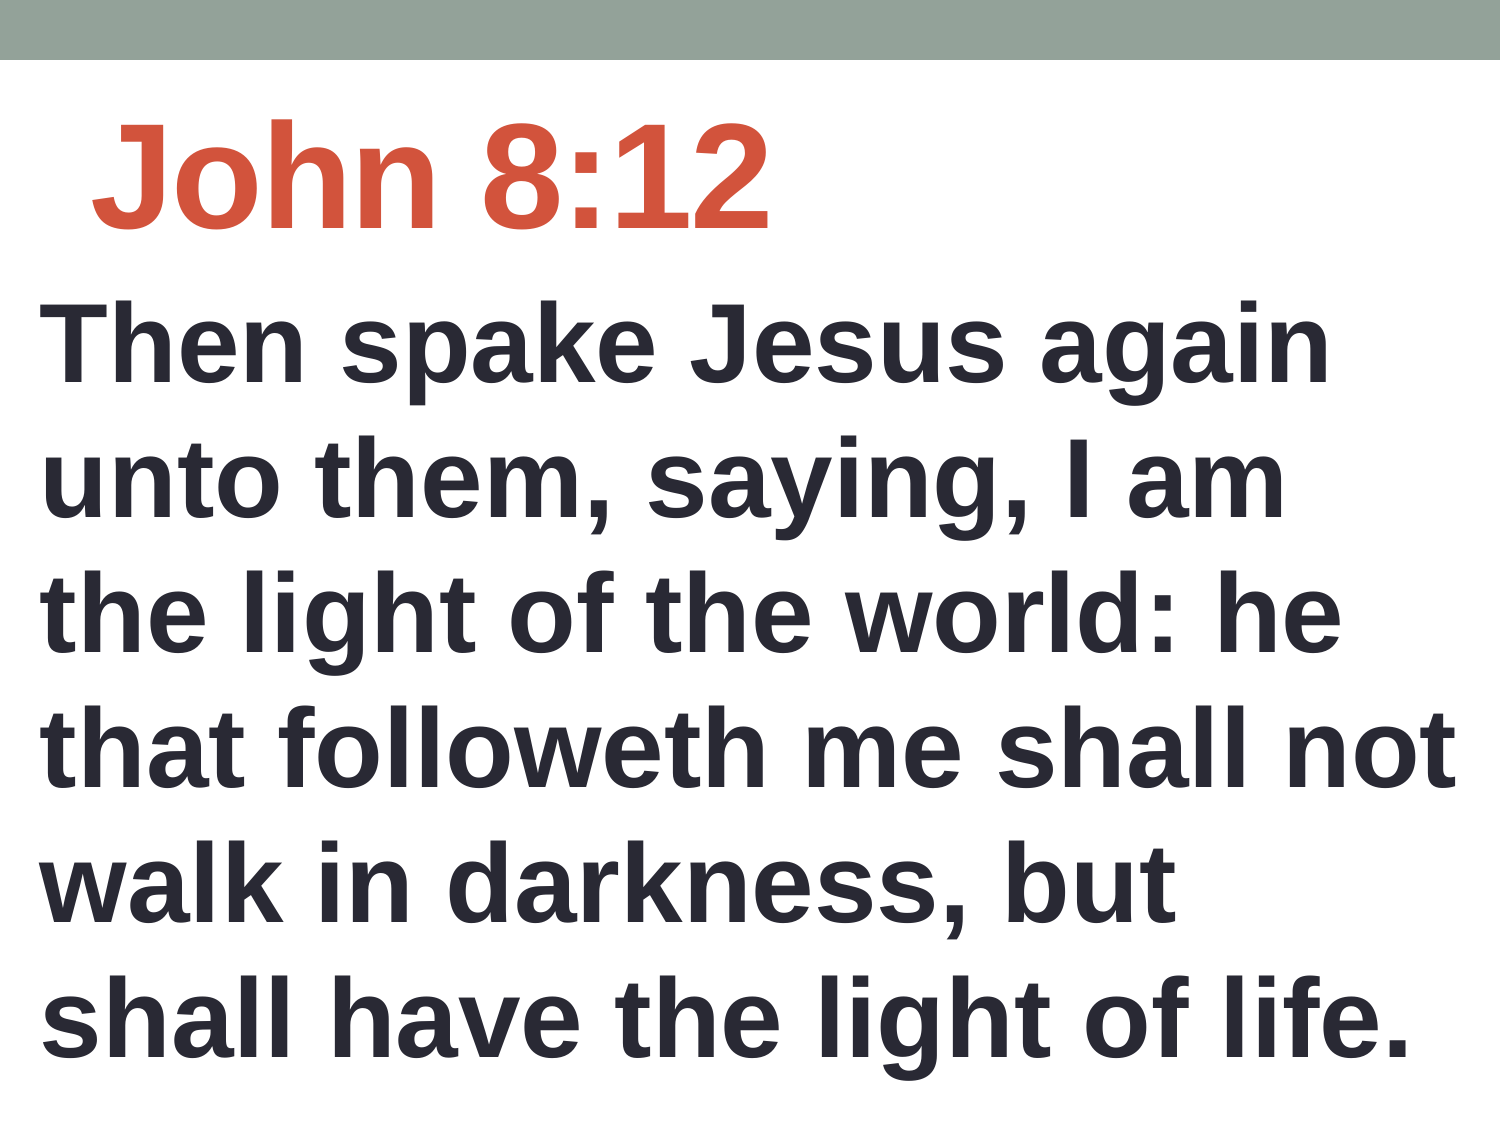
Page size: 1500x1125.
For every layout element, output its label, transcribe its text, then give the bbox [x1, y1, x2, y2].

title John 8:12 [75, 87, 1425, 250]
list Then spake Jesus again unto them, saying, I am the light of the world: he that followeth me shall not walk in darkness, but shall have the light of life. [24, 262, 1475, 1063]
